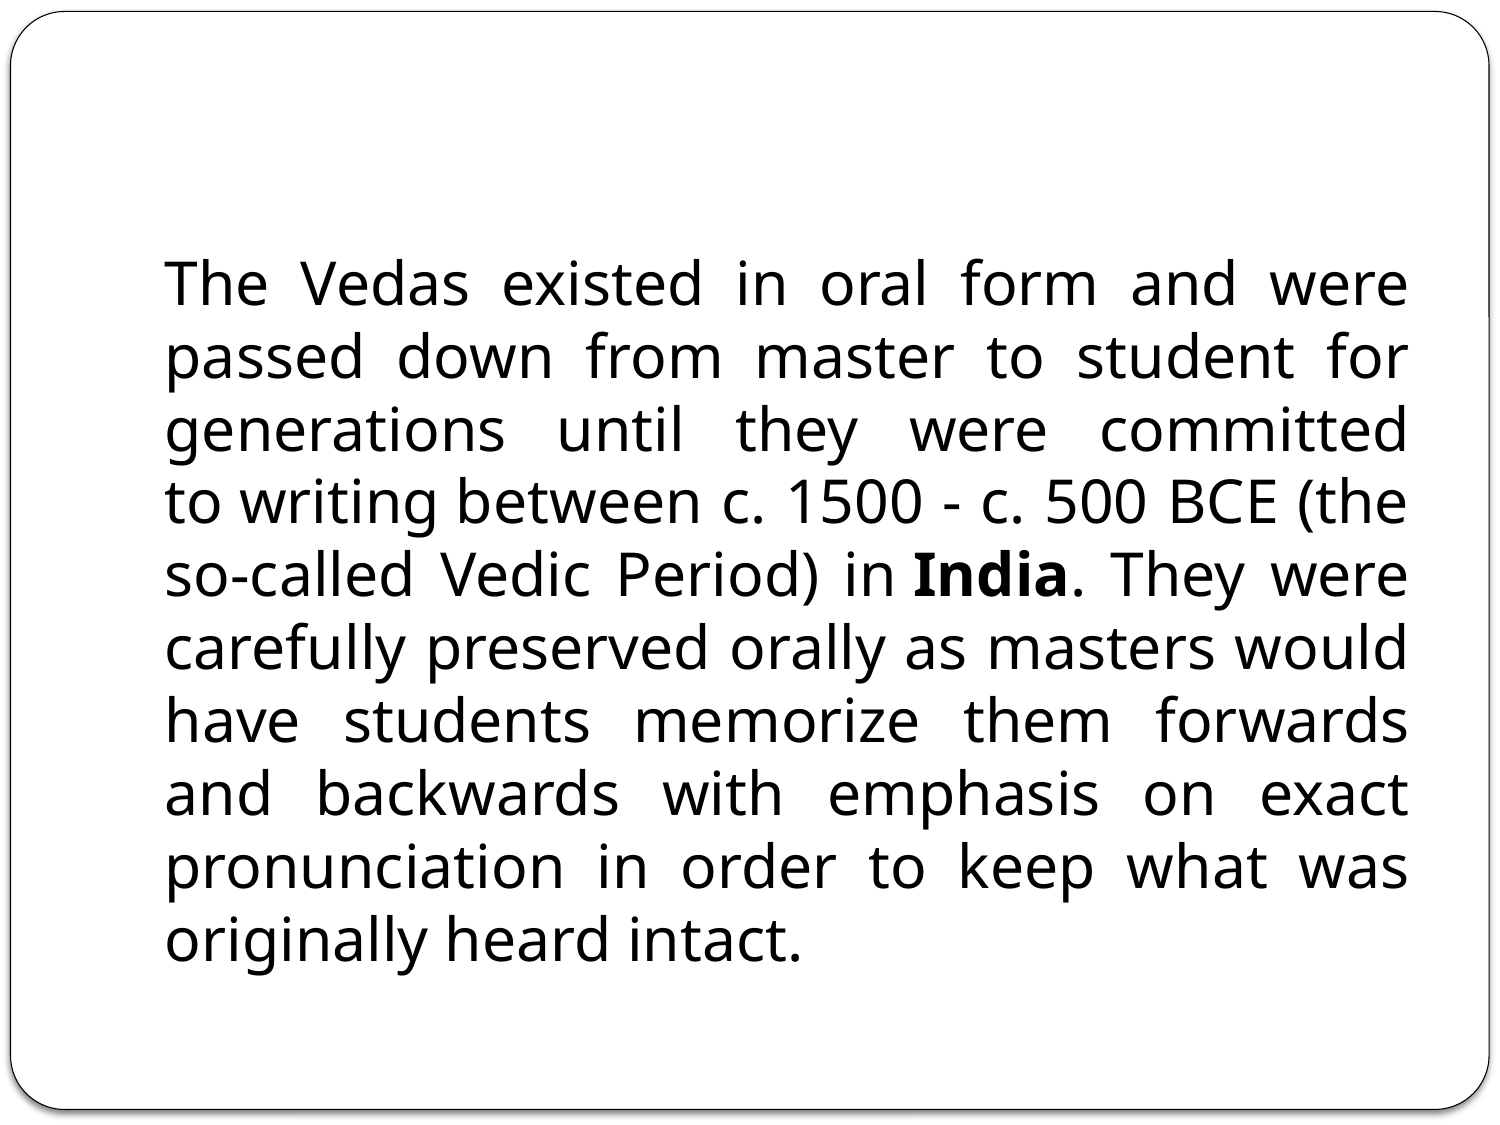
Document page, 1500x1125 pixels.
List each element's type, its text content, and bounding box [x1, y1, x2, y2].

list The Vedas existed in oral form and were passed down from master to student for generations until they were committed to writing between c. 1500 - c. 500 BCE (the so-called Vedic Period) in India. They were carefully preserved orally as masters would have students memorize them forwards and backwards with emphasis on exact pronunciation in order to keep what was originally heard intact. [150, 237, 1425, 988]
